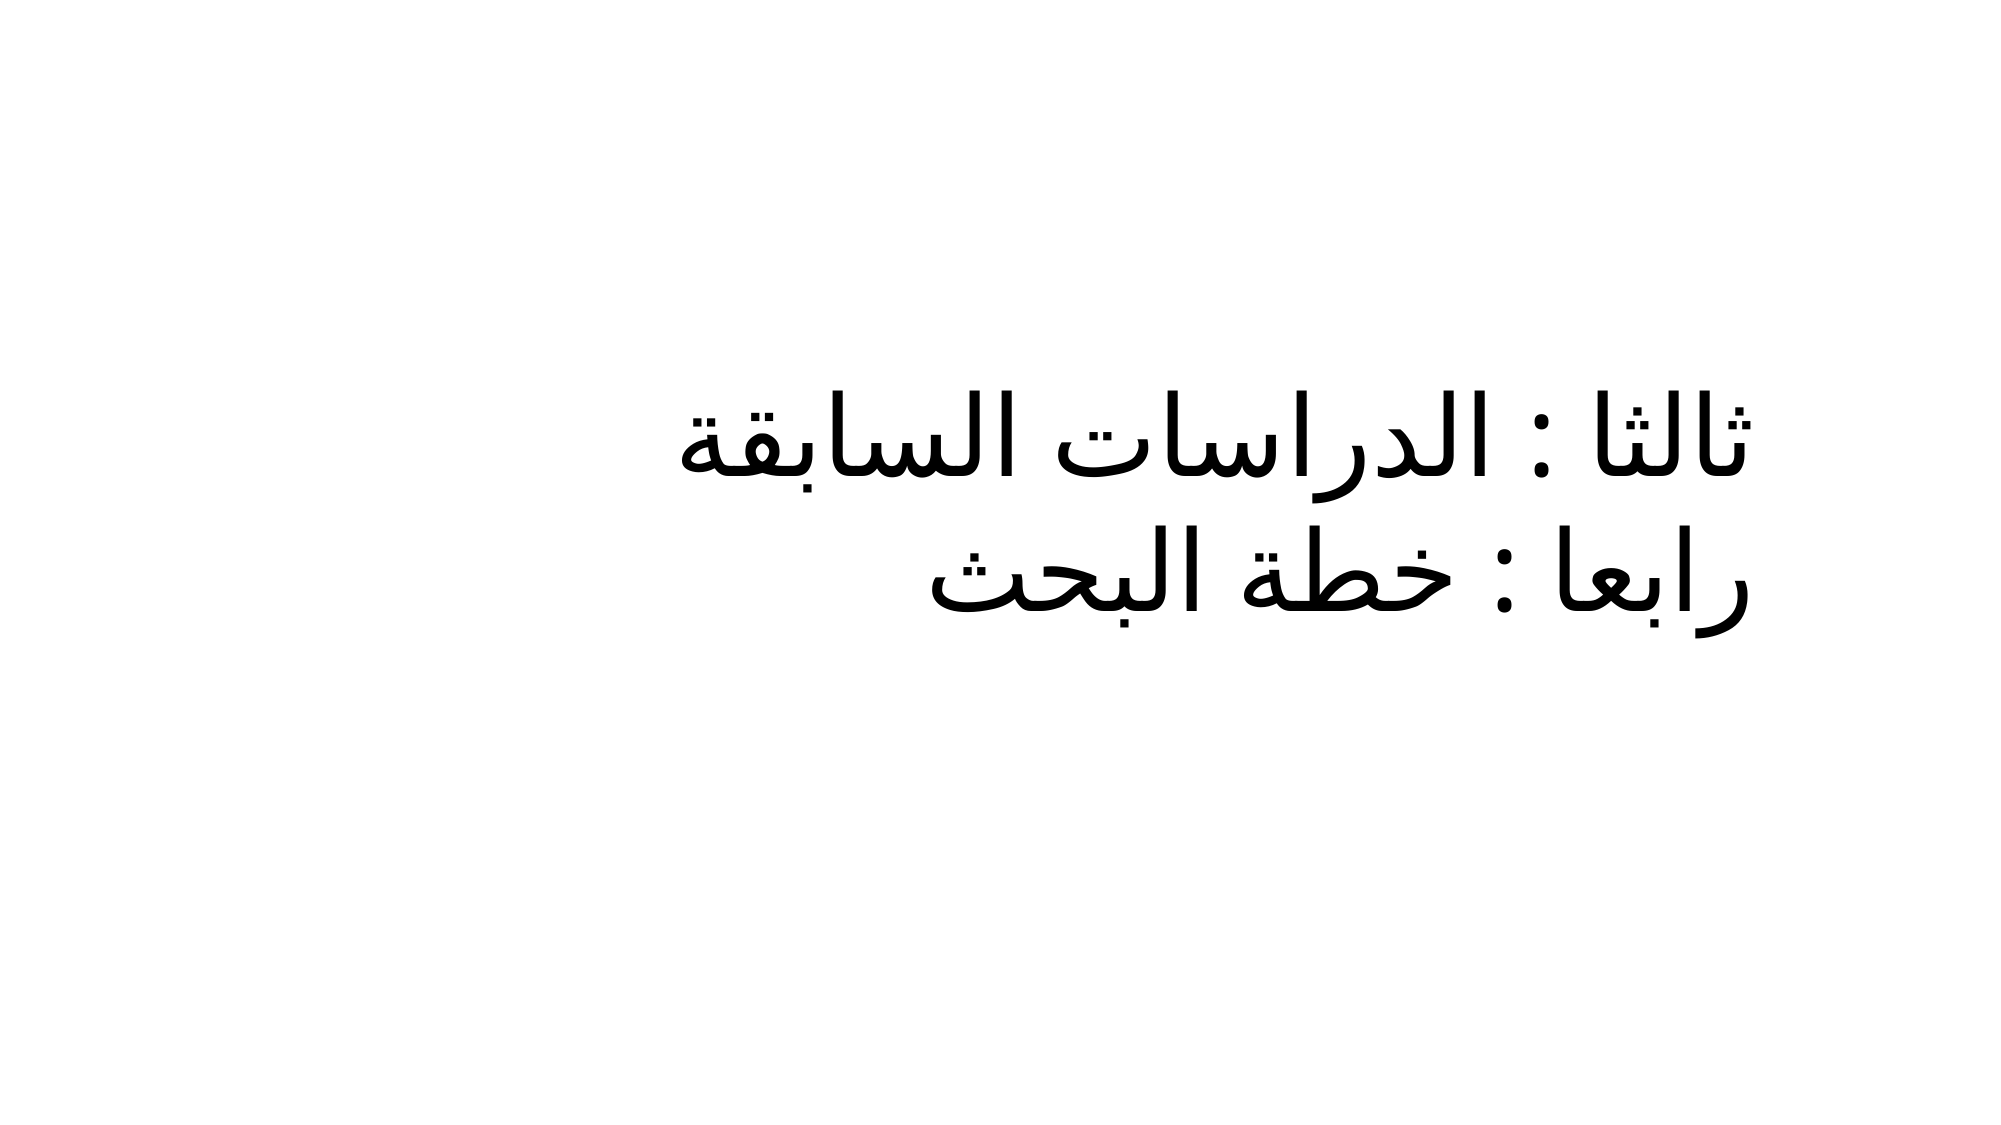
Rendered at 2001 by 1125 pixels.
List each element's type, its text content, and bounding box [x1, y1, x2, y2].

text_box ثالثا : الدراسات السابقة رابعا : خطة البحث [525, 356, 1800, 642]
